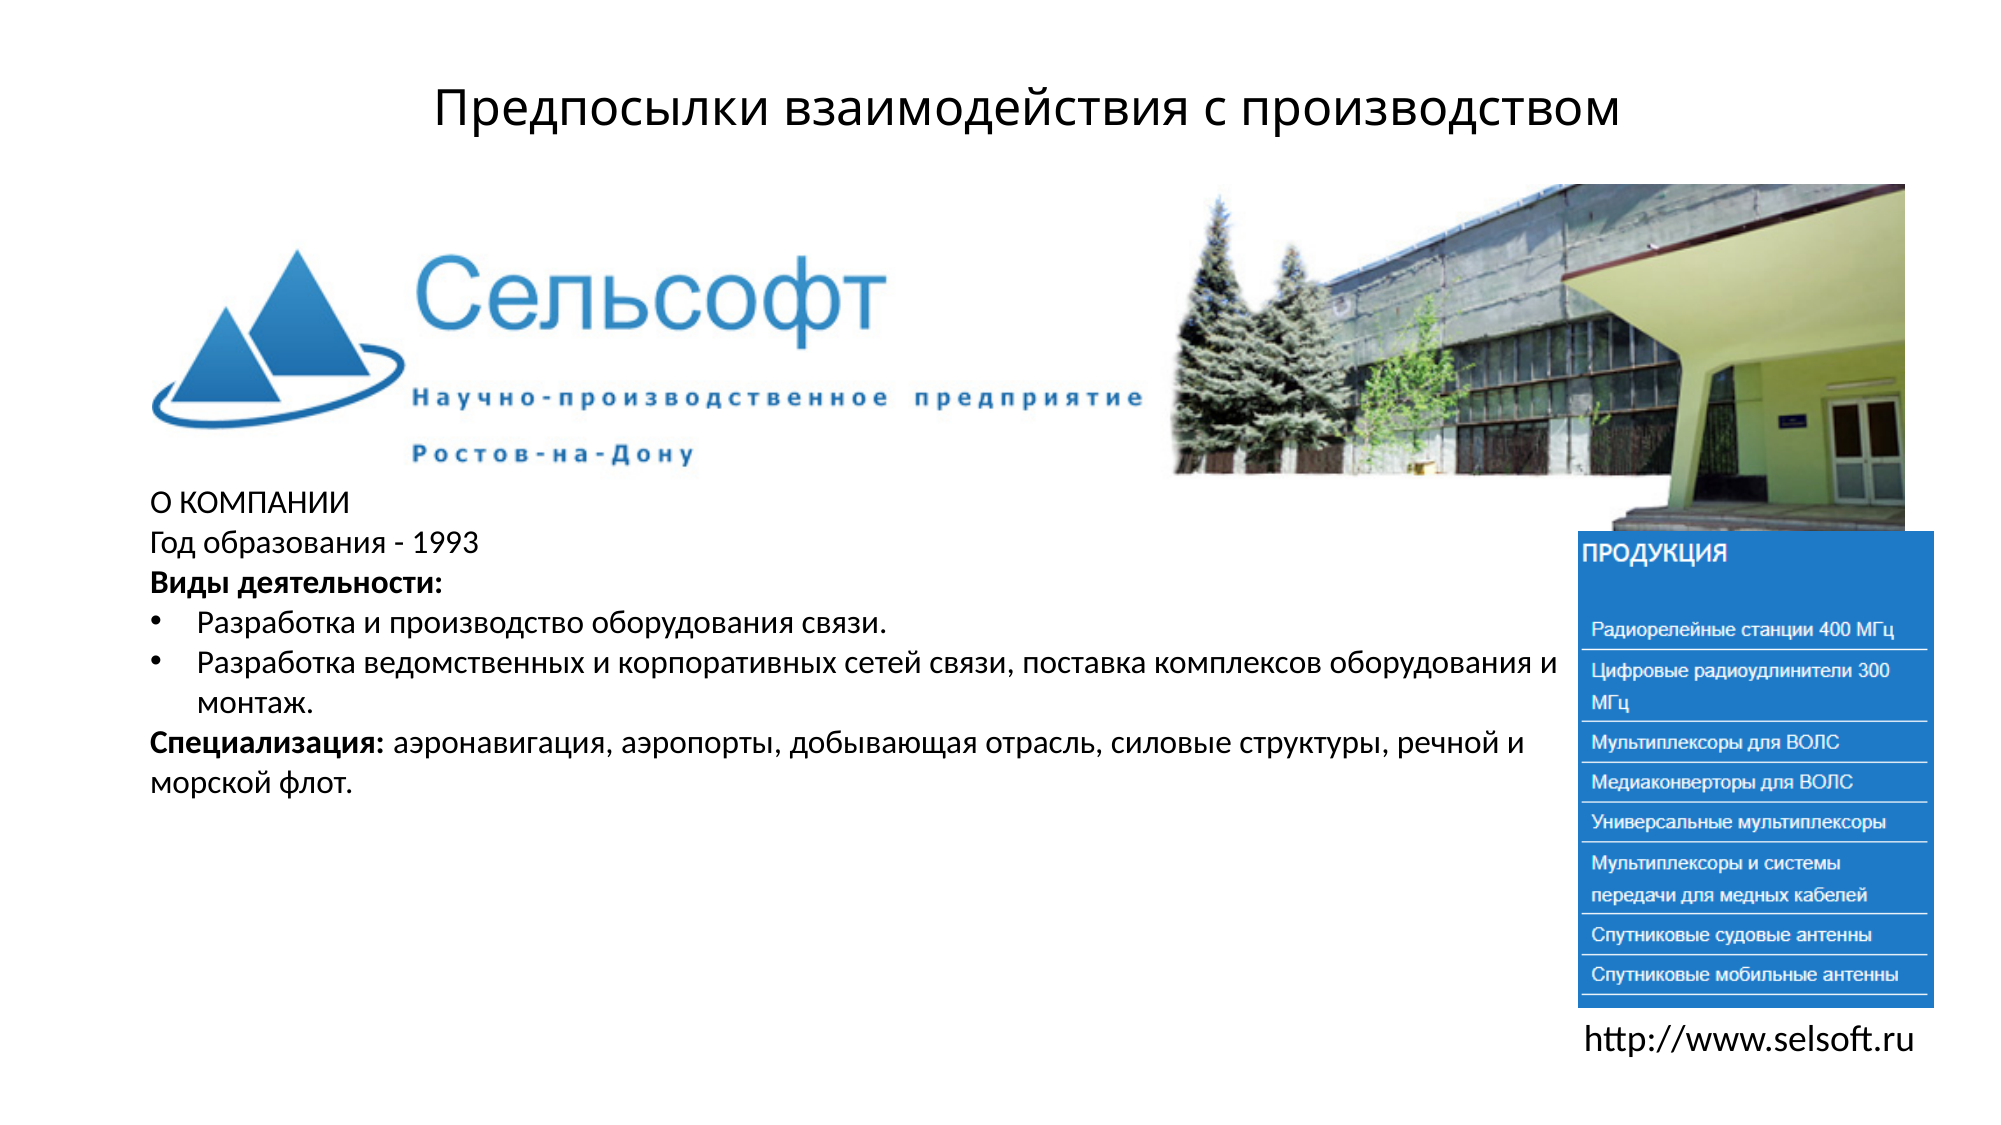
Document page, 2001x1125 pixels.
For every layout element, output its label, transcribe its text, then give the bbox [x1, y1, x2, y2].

title Предпосылки взаимодействия с производством [165, 0, 1891, 184]
text_box http://www.selsoft.ru [1569, 1006, 1931, 1066]
text_box О КОМПАНИИ Год образования - 1993 Виды деятельности: Разработка и производство оборудования связи. Разработка ведомственных и корпоративных сетей связи, поставка комплексов оборудования и монтаж. Специализация: аэронавигация, аэропорты, добывающая отрасль, силовые структуры, речной и морской флот. [135, 472, 1578, 807]
picture [151, 184, 1934, 1008]
